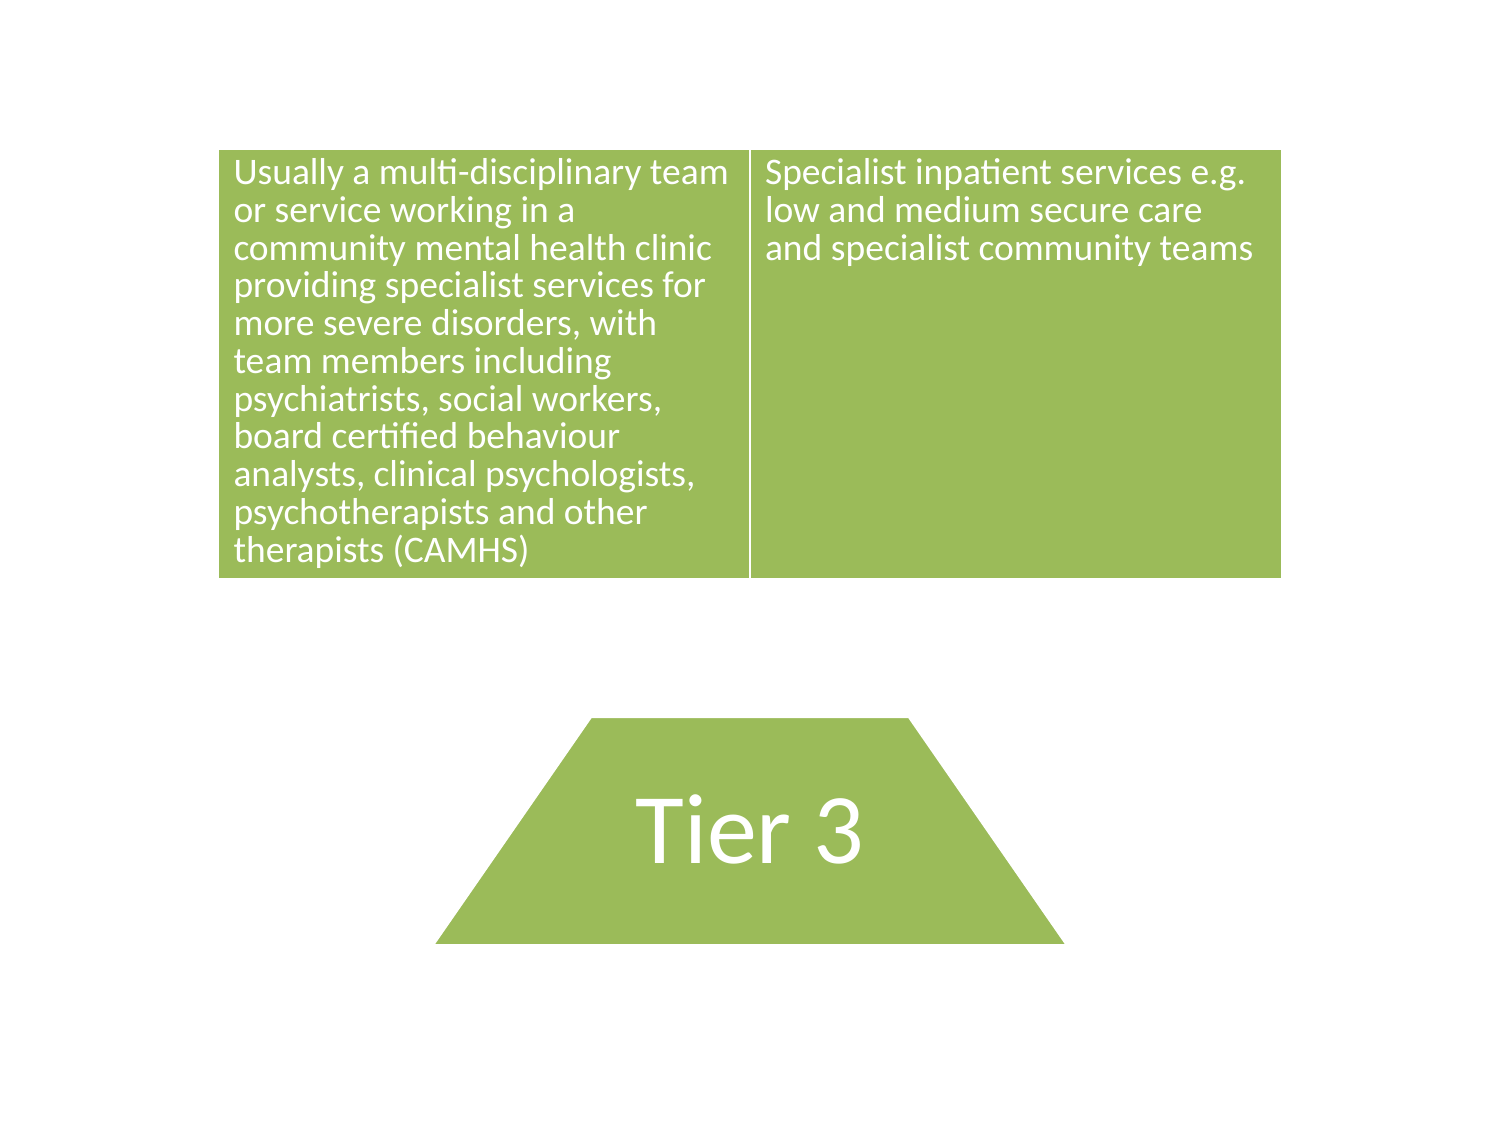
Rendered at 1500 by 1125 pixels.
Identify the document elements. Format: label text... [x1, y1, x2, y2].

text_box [430, 715, 1070, 947]
table_header Specialist inpatient services e.g. low and medium secure care and specialist community teams [751, 150, 1281, 578]
table_header Usually a multi-disciplinary team or service working in a community mental health clinic providing specialist services for more severe disorders, with team members including psychiatrists, social workers, board certified behaviour analysts, clinical psychologists, psychotherapists and other therapists (CAMHS) [219, 150, 749, 578]
